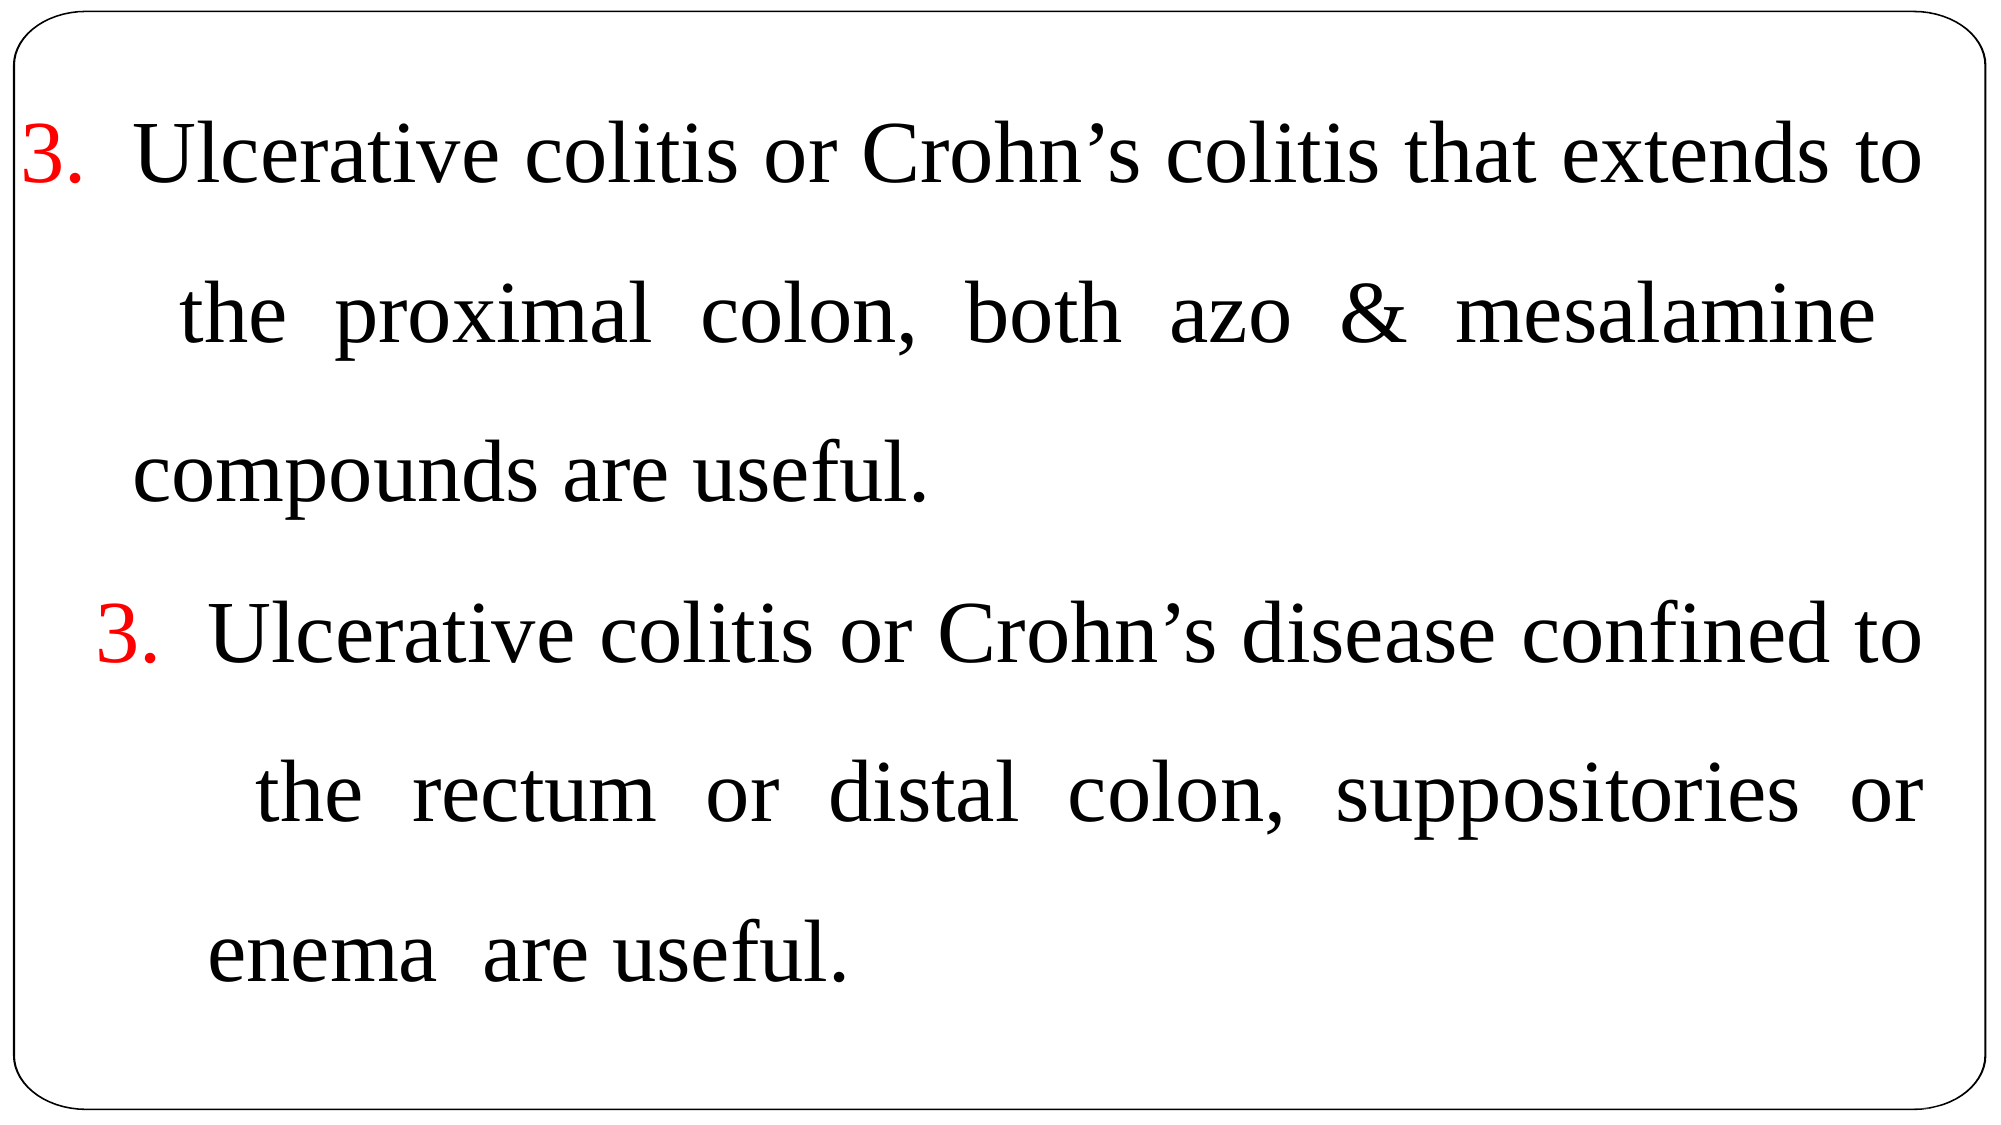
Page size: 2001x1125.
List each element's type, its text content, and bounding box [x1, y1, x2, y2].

text_box Ulcerative colitis or Crohn’s colitis that extends to the proximal colon, both azo & mesalamine compounds are useful. Ulcerative colitis or Crohn’s disease confined to the rectum or distal colon, suppositories or enema are useful. [17, 39, 1927, 999]
